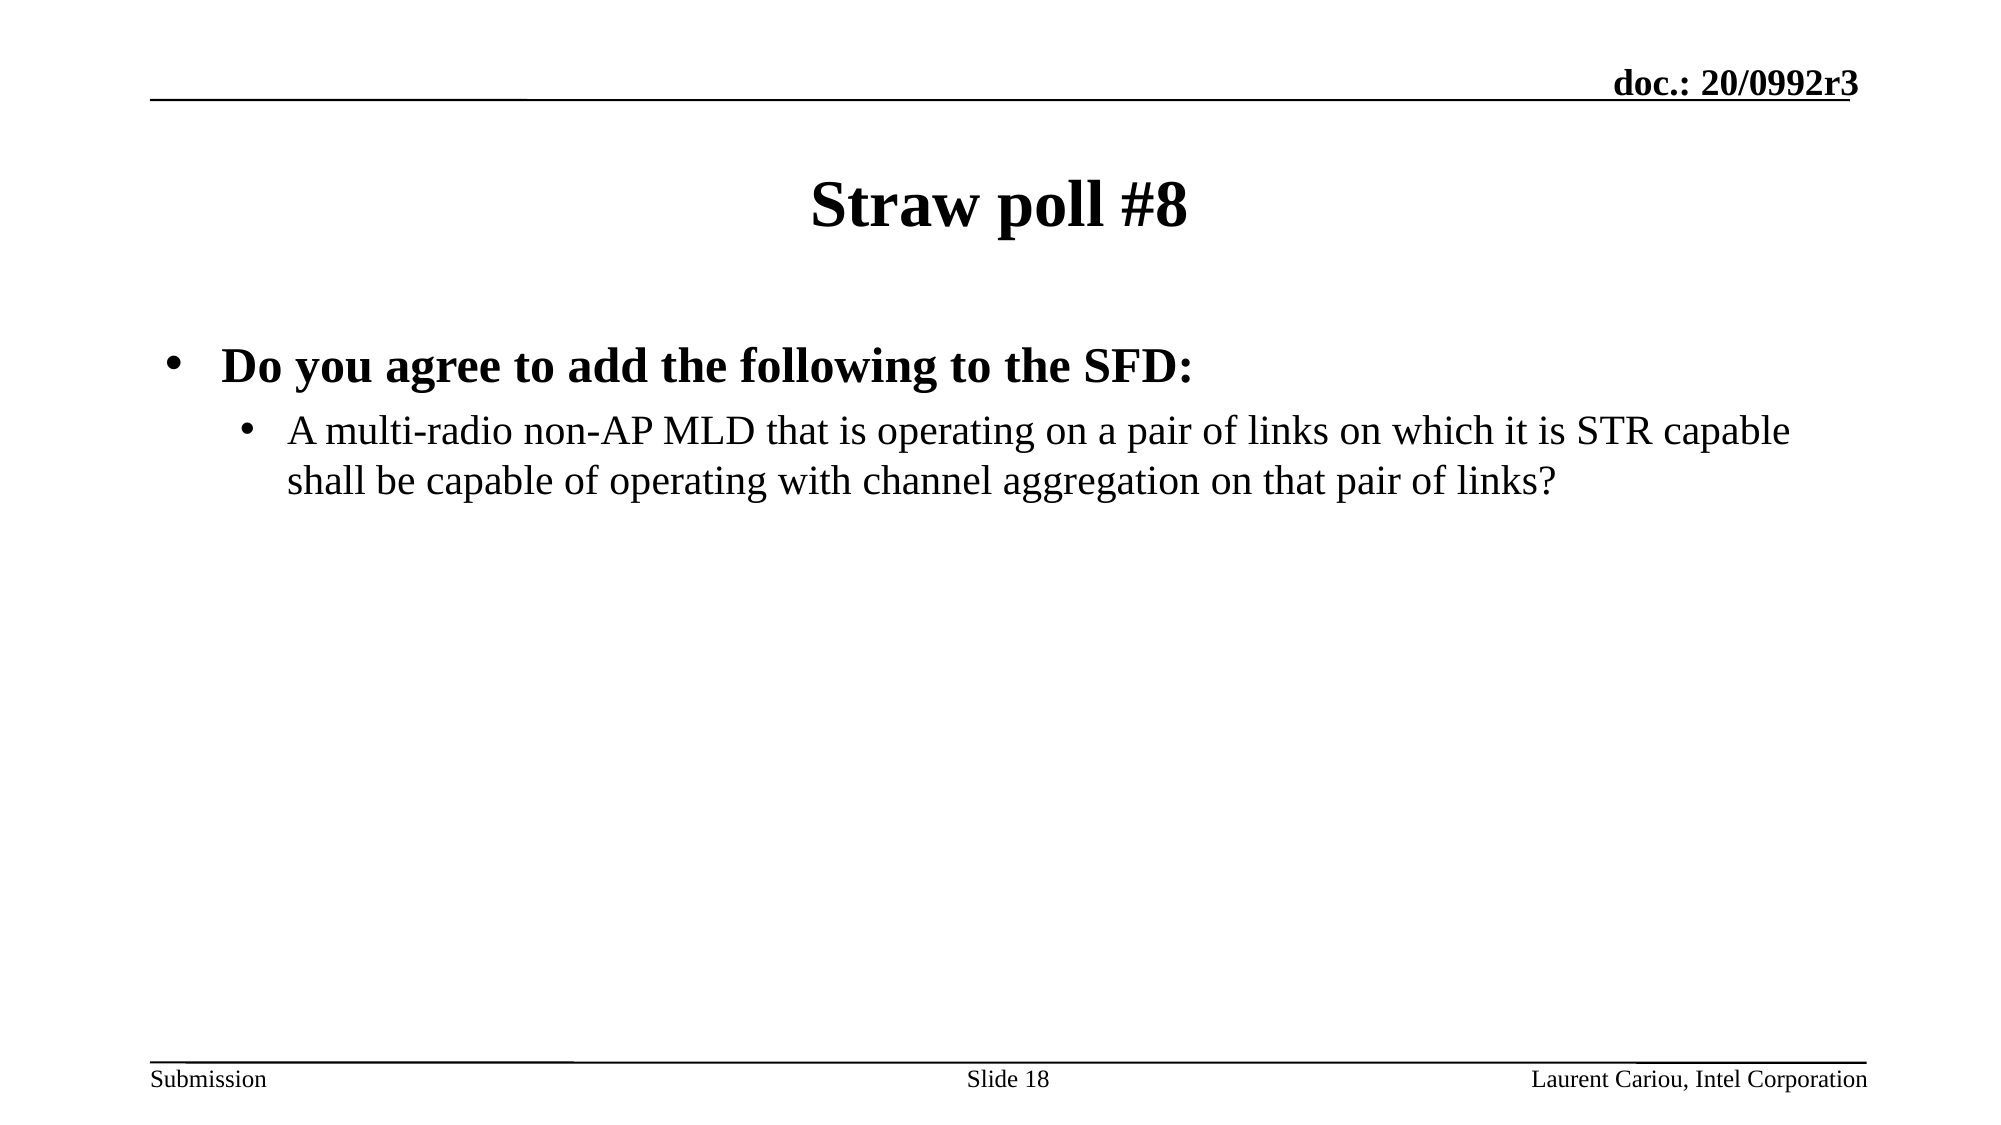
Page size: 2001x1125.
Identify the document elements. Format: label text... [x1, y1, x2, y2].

slide_number Slide 18 [950, 1061, 1067, 1123]
footer Laurent Cariou, Intel Corporation [1171, 1061, 1869, 1093]
title Straw poll #8 [149, 112, 1850, 288]
list Do you agree to add the following to the SFD: A multi-radio non-AP MLD that is operating on a pair of links on which it is STR capable shall be capable of operating with channel aggregation on that pair of links? [149, 324, 1850, 1000]
